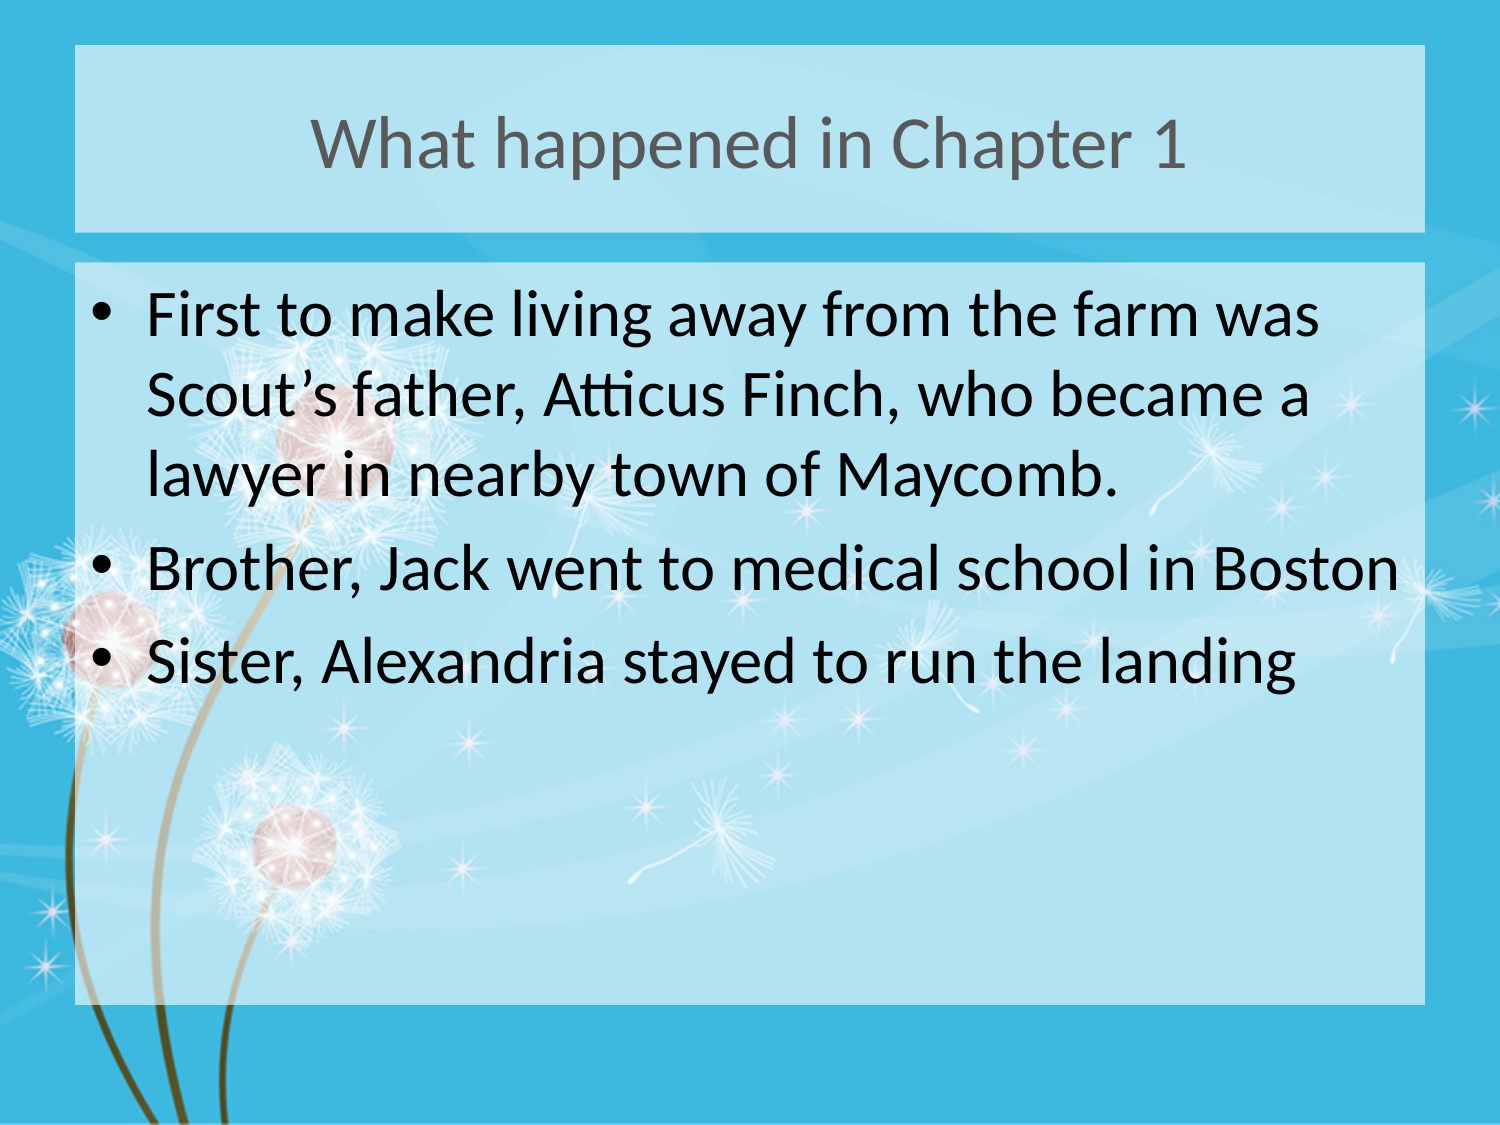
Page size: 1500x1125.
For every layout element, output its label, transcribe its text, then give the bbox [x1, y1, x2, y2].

list First to make living away from the farm was Scout’s father, Atticus Finch, who became a lawyer in nearby town of Maycomb. Brother, Jack went to medical school in Boston Sister, Alexandria stayed to run the landing [75, 262, 1425, 1005]
title What happened in Chapter 1 [75, 45, 1425, 233]
picture [0, 0, 1500, 1125]
